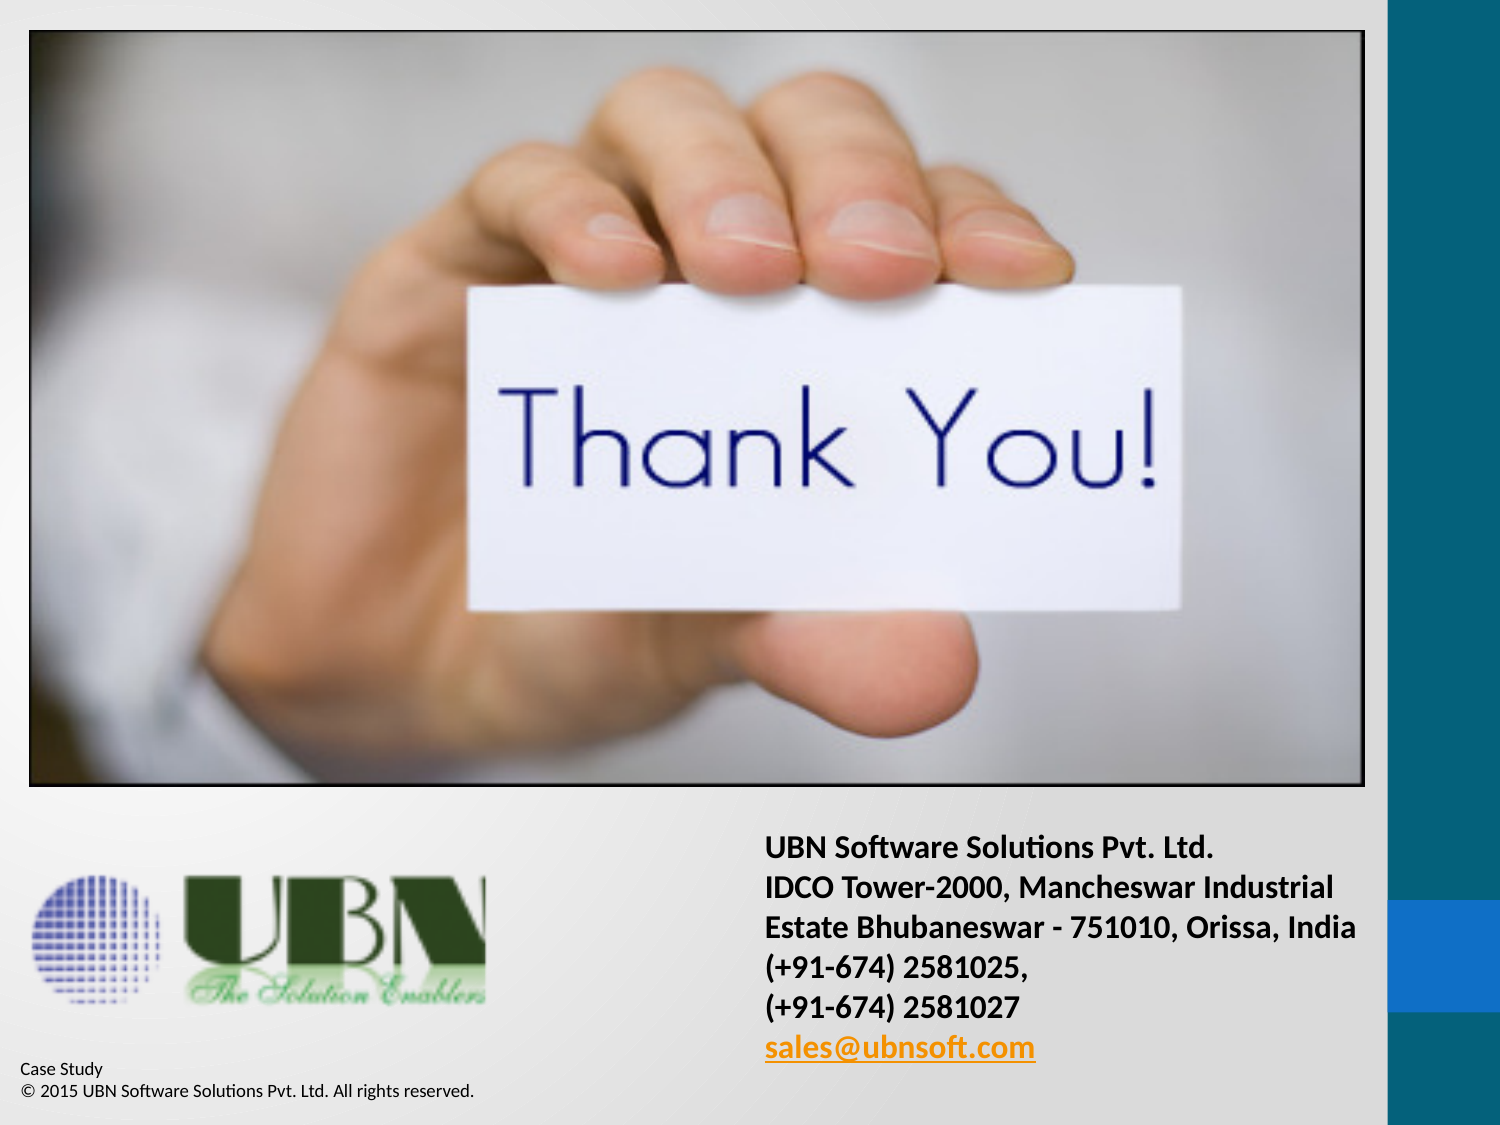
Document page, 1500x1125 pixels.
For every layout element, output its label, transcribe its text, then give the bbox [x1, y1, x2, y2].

text_box Case Study © 2015 UBN Software Solutions Pvt. Ltd. All rights reserved. [5, 1049, 756, 1109]
picture [28, 869, 491, 1012]
picture [28, 30, 1365, 788]
text_box UBN Software Solutions Pvt. Ltd. IDCO Tower-2000, Mancheswar Industrial Estate Bhubaneswar - 751010, Orissa, India (+91-674) 2581025, (+91-674) 2581027 sales@ubnsoft.com [750, 818, 1418, 1073]
